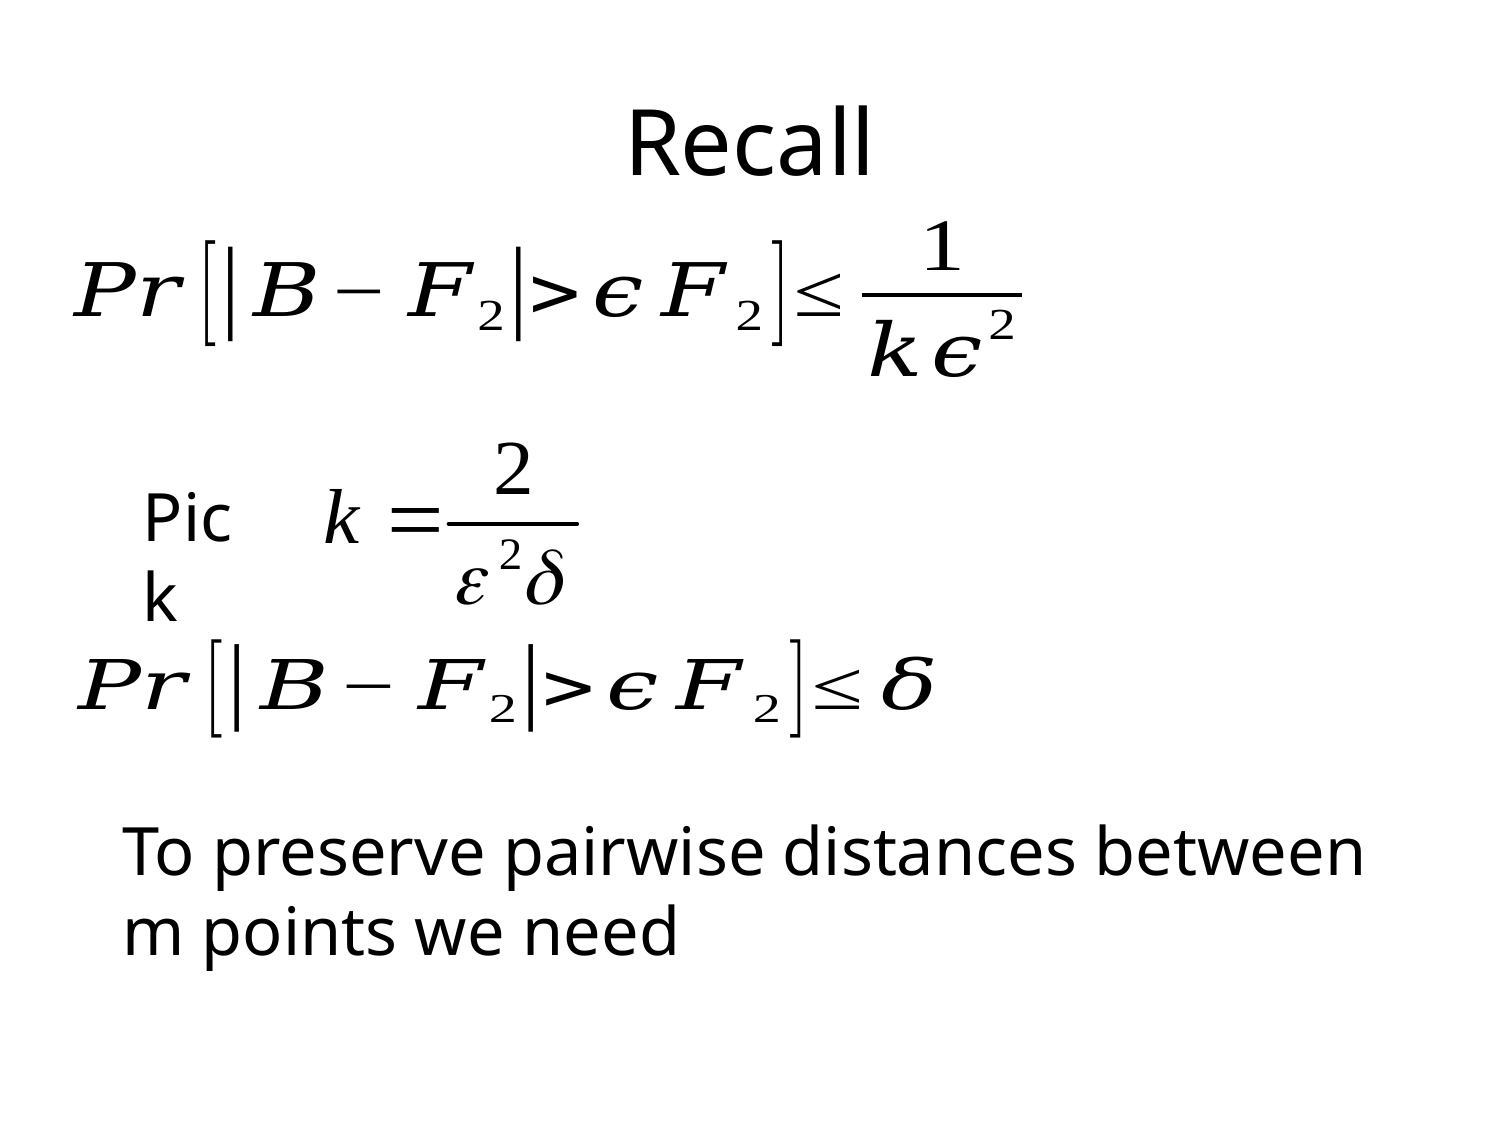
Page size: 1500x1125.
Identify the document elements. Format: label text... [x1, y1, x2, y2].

text_box Pick [128, 466, 283, 642]
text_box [310, 419, 596, 622]
title Recall [75, 45, 1425, 233]
